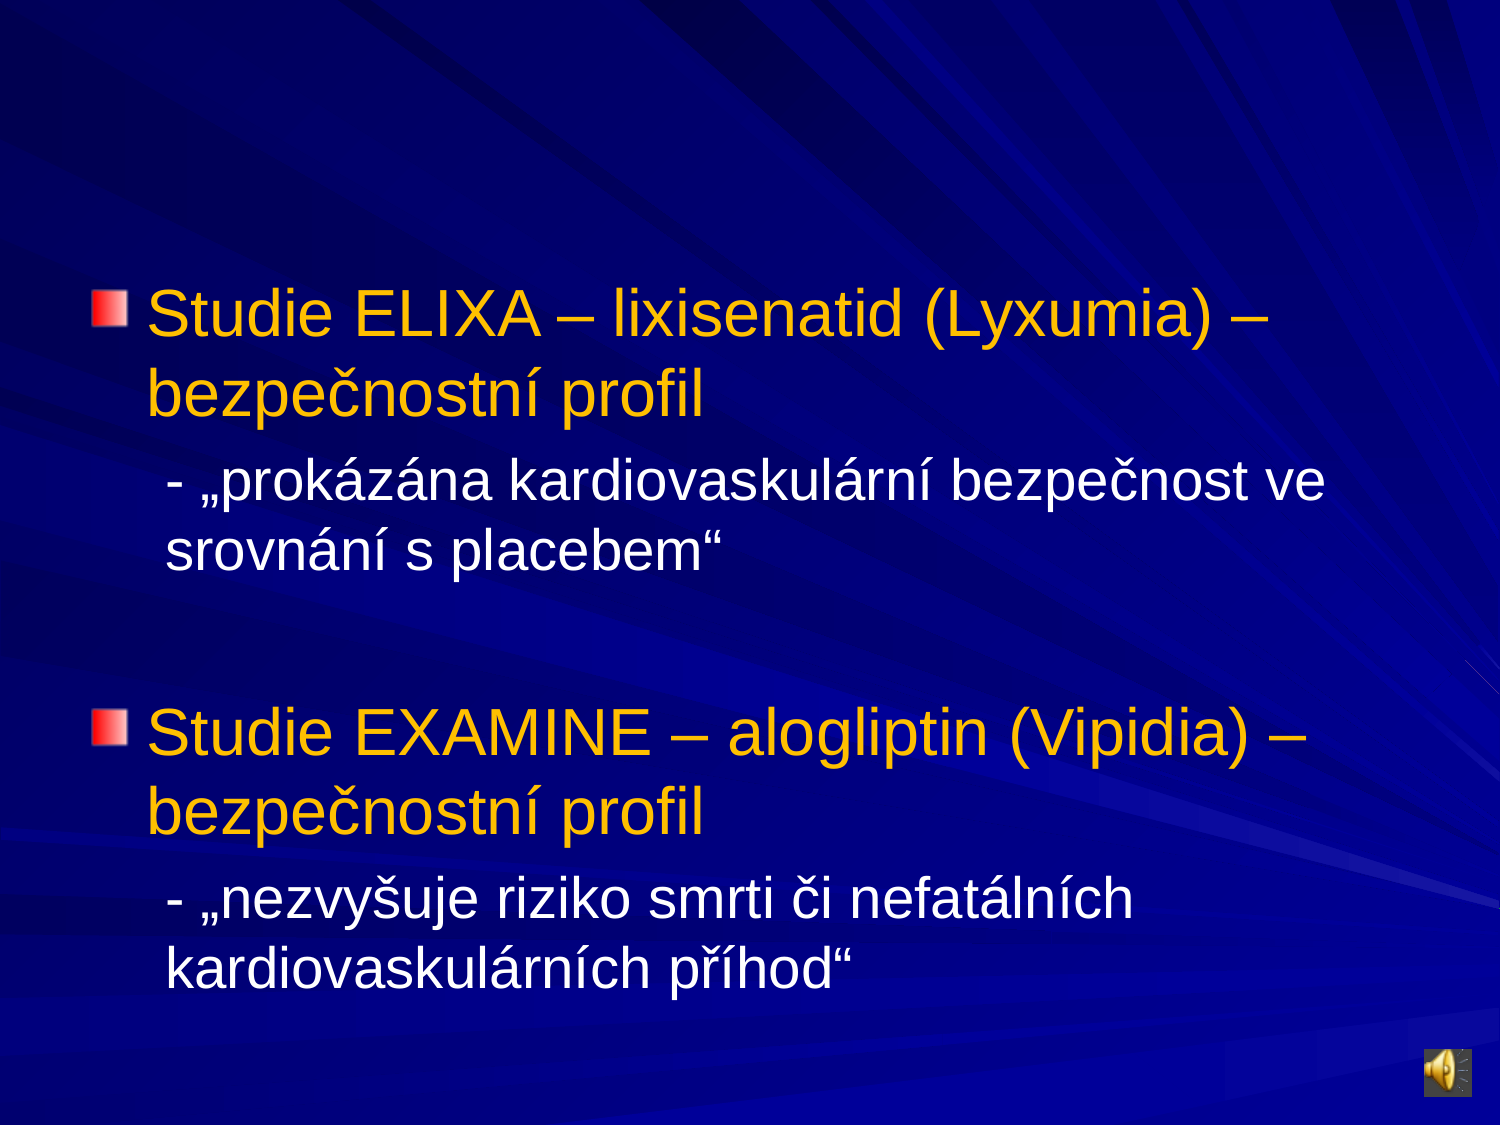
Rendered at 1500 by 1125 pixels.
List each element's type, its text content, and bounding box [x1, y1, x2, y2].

list Studie ELIXA – lixisenatid (Lyxumia) – bezpečnostní profil - „prokázána kardiovaskulární bezpečnost ve srovnání s placebem“ Studie EXAMINE – alogliptin (Vipidia) – bezpečnostní profil - „nezvyšuje riziko smrti či nefatálních kardiovaskulárních příhod“ [75, 262, 1425, 1006]
picture [90, 288, 132, 331]
picture [1422, 1047, 1474, 1099]
picture [90, 707, 132, 750]
